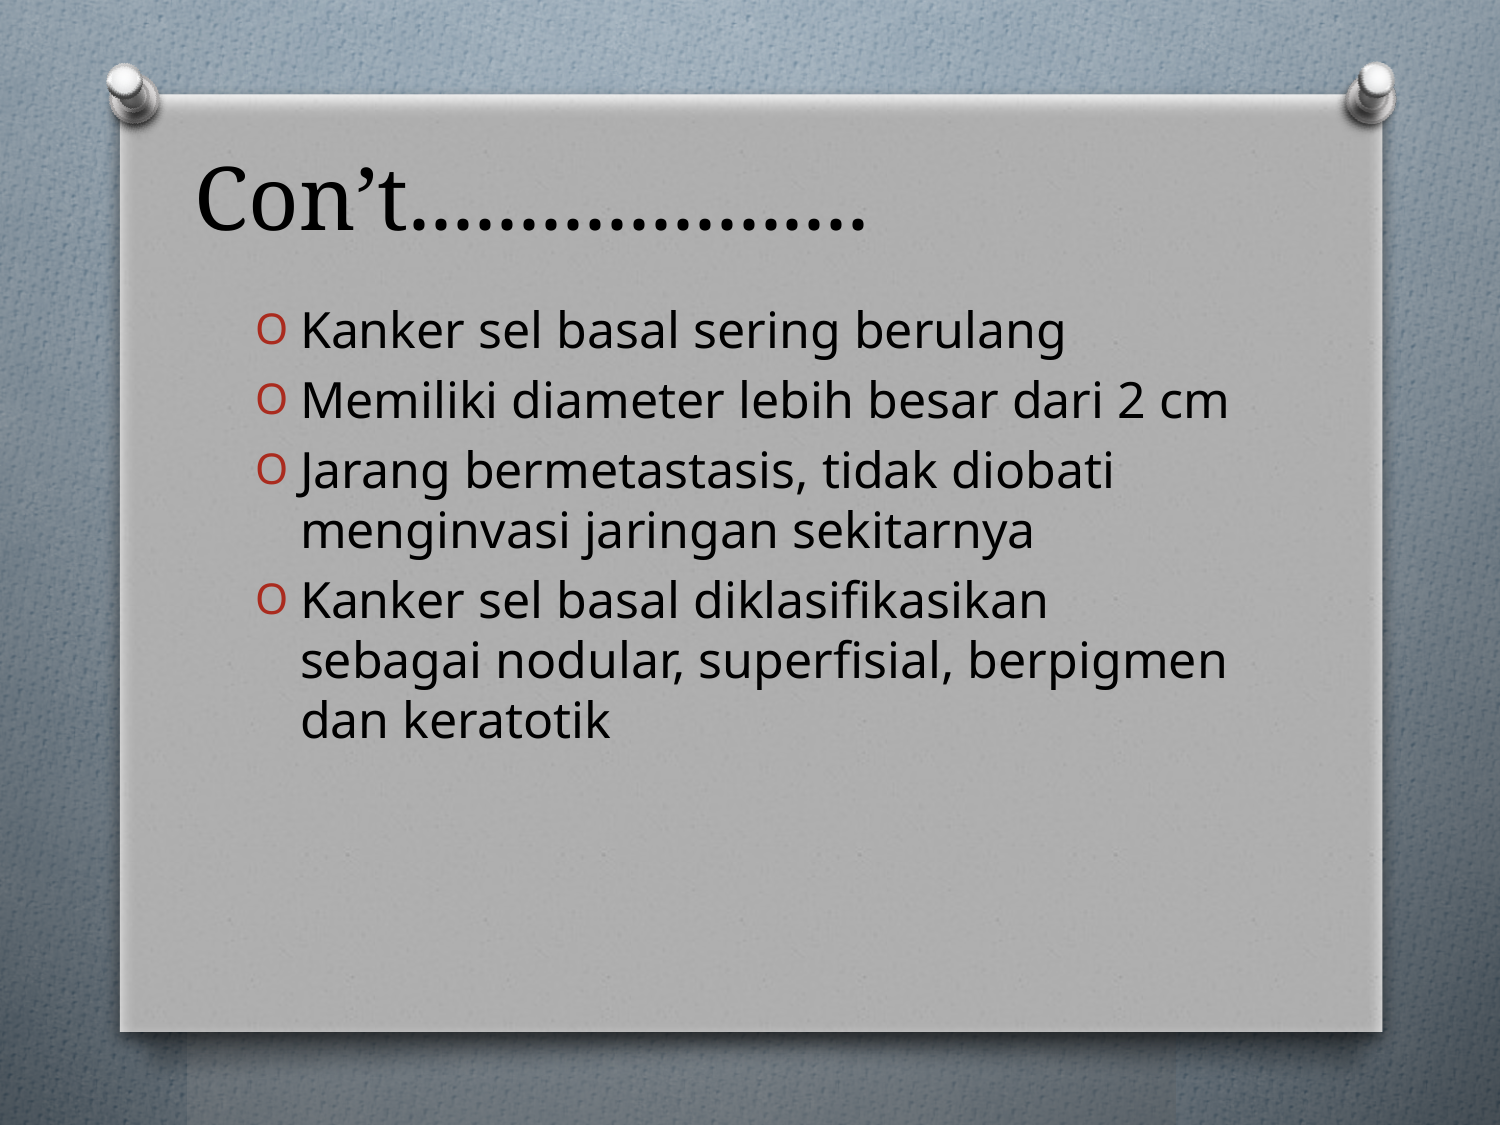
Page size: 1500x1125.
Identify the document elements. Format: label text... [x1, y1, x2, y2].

picture [1317, 35, 1439, 156]
title Con’t..................... [179, 134, 1323, 256]
list Kanker sel basal sering berulang Memiliki diameter lebih besar dari 2 cm Jarang bermetastasis, tidak diobati menginvasi jaringan sekitarnya Kanker sel basal diklasifikasikan sebagai nodular, superfisial, berpigmen dan keratotik [240, 290, 1257, 939]
picture [75, 29, 198, 153]
